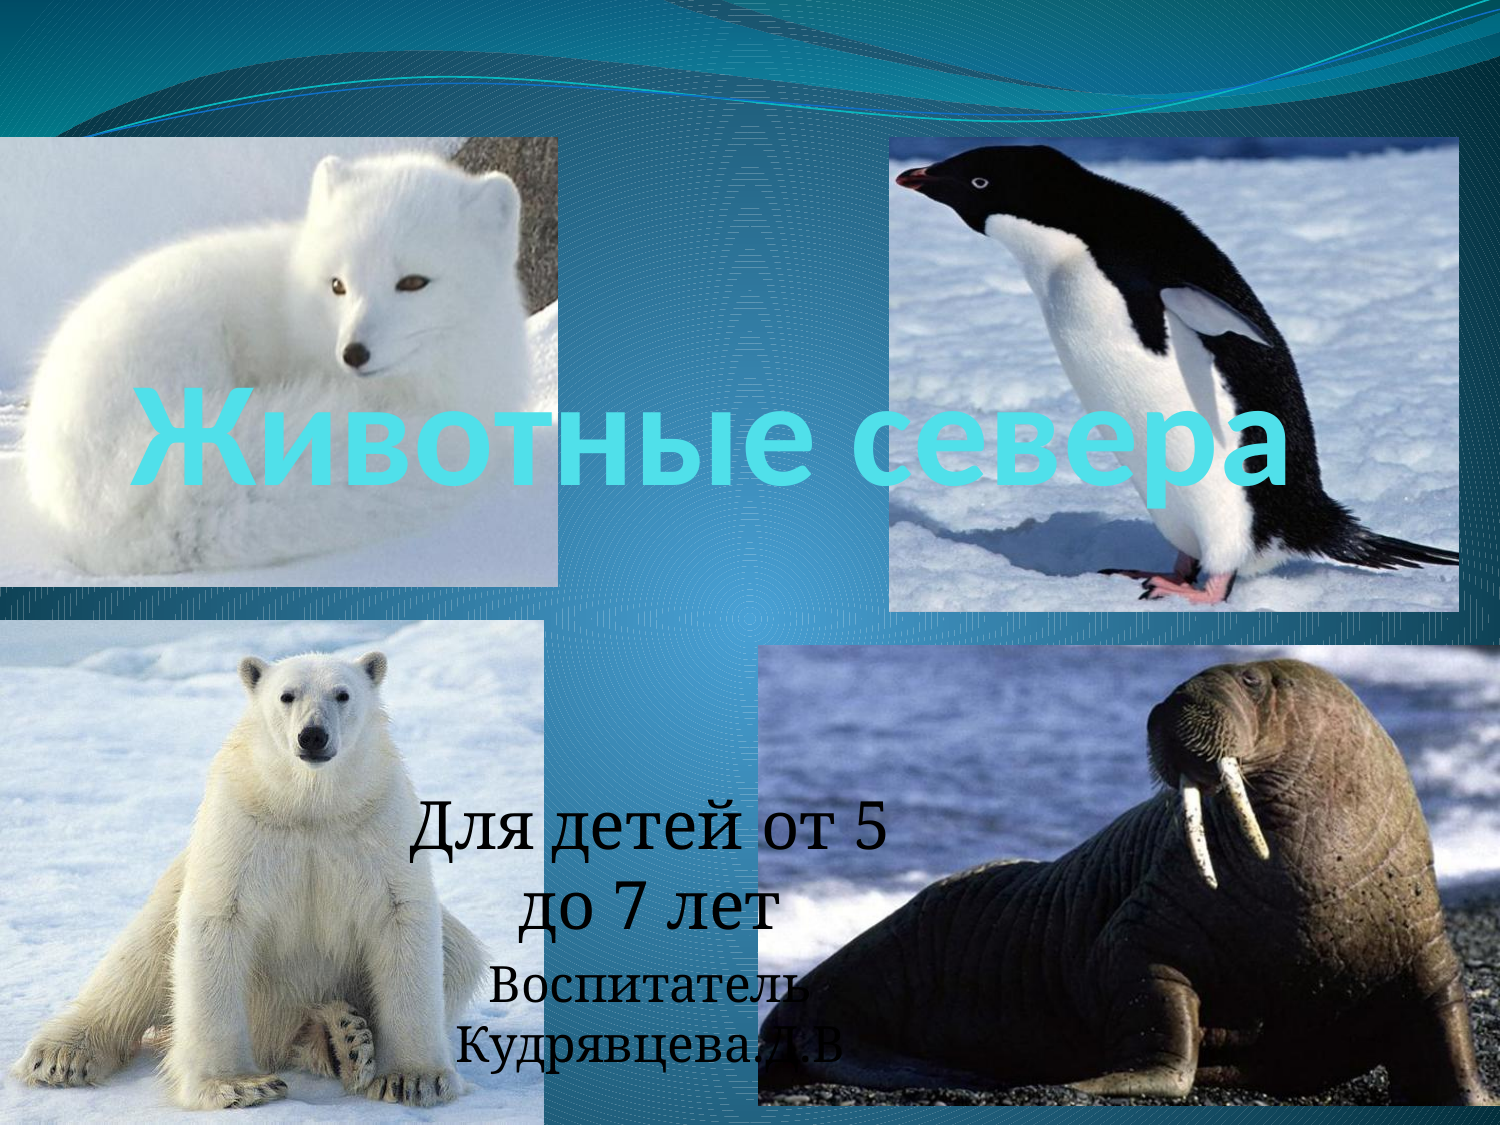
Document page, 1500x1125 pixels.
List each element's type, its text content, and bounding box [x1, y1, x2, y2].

picture [0, 136, 558, 587]
subtitle Для детей от 5 до 7 лет Воспитатель Кудрявцева.Д.В [550, 775, 751, 1083]
title Животные севера [564, 255, 882, 516]
picture [0, 619, 544, 1125]
picture [889, 136, 1459, 613]
picture [757, 644, 1500, 1107]
